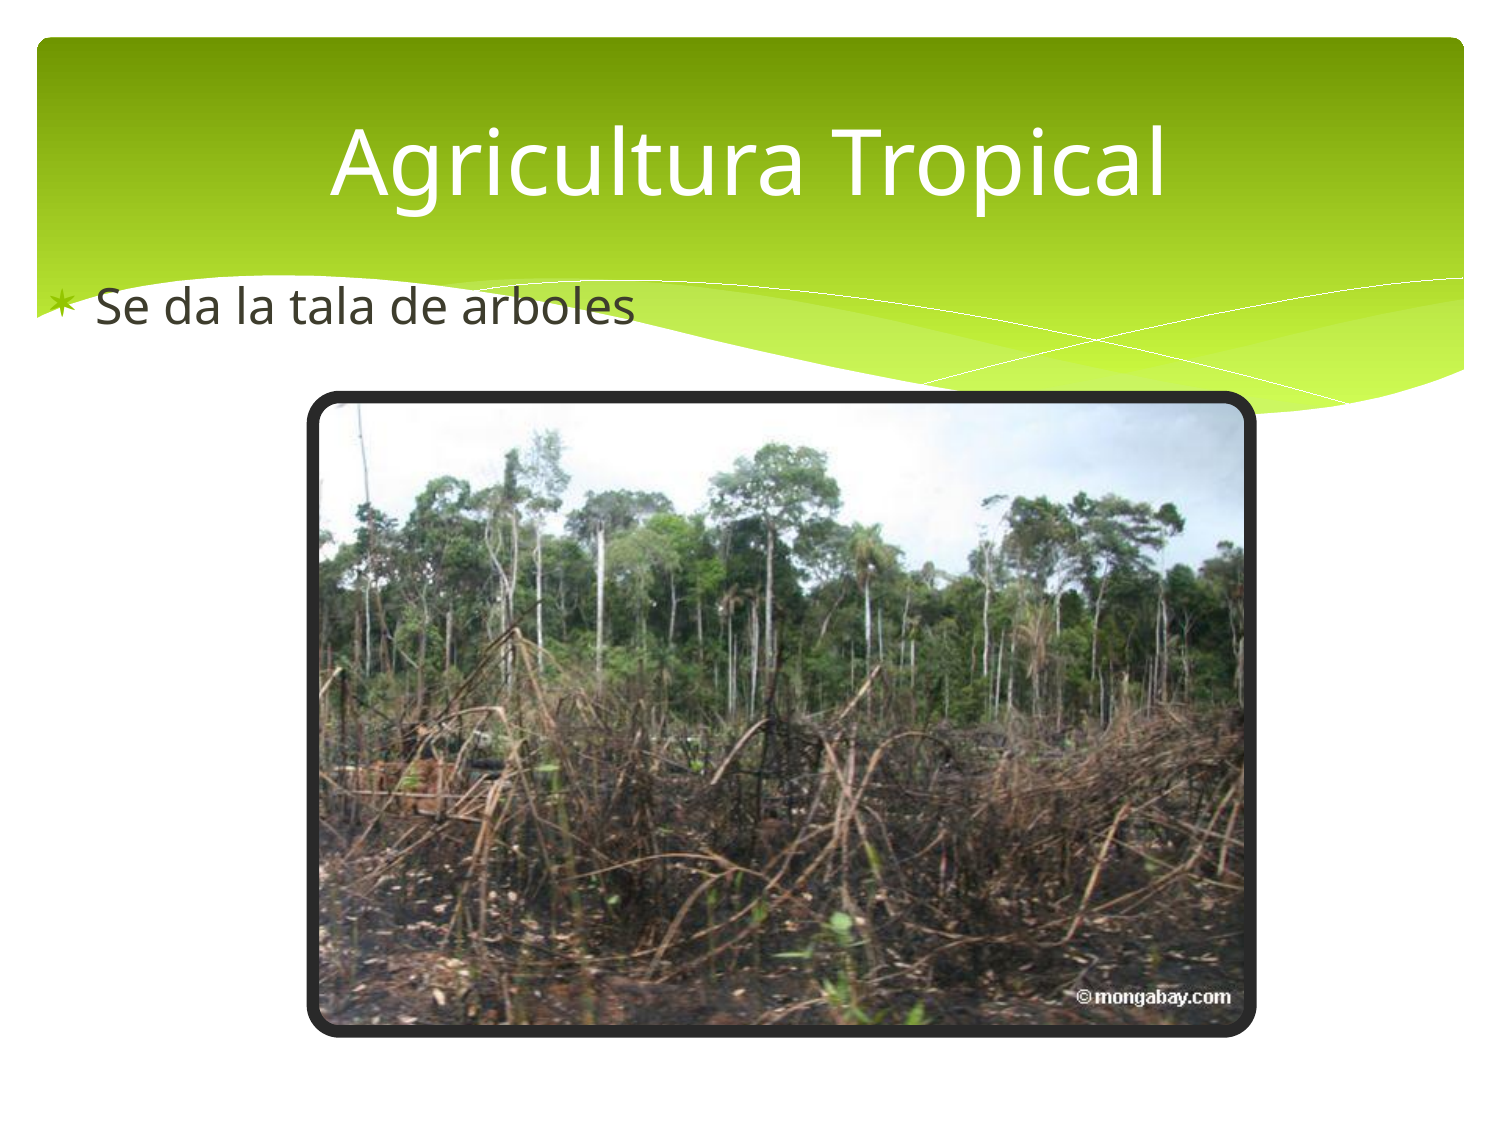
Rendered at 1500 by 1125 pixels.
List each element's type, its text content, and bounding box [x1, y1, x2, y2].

title Agricultura Tropical [75, 55, 1425, 261]
list Se da la tala de arboles [35, 267, 1459, 834]
picture [312, 396, 1251, 1032]
